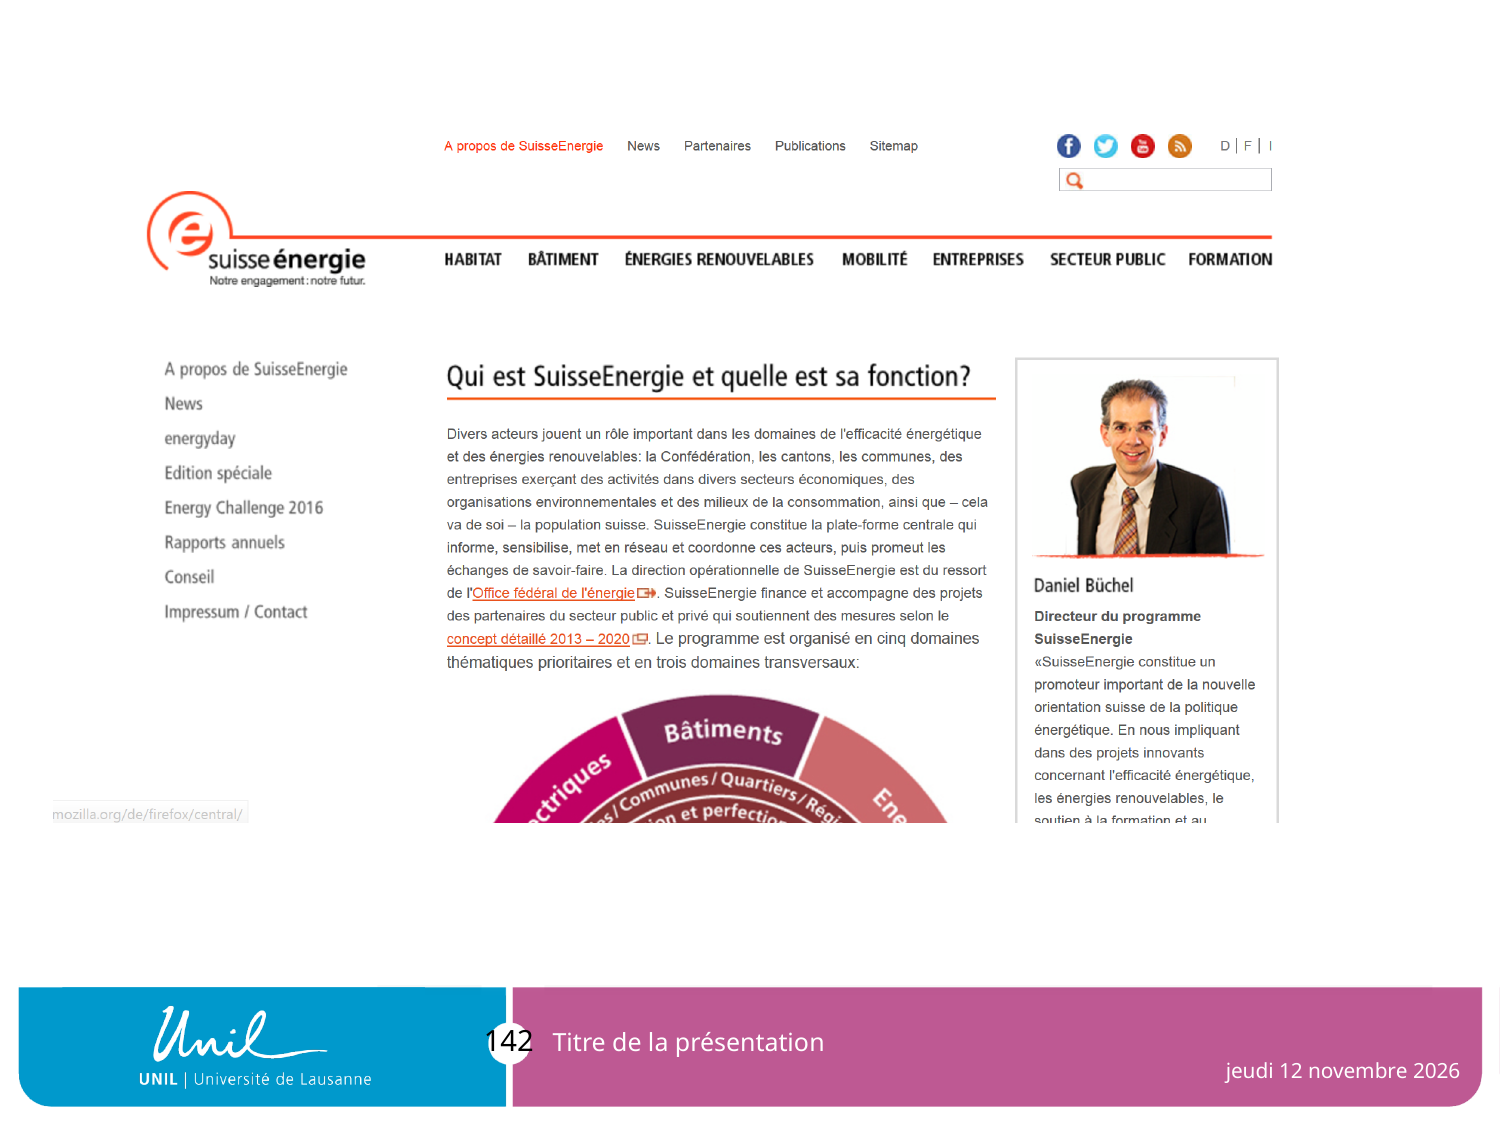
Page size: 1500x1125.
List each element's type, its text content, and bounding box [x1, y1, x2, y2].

footer Titre de la présentation [537, 1018, 1200, 1094]
slide_number dimanche 3 avril 2022 [1200, 1018, 1475, 1094]
picture [0, 985, 1500, 1125]
slide_number 142 [462, 1017, 556, 1068]
picture [52, 122, 1438, 823]
